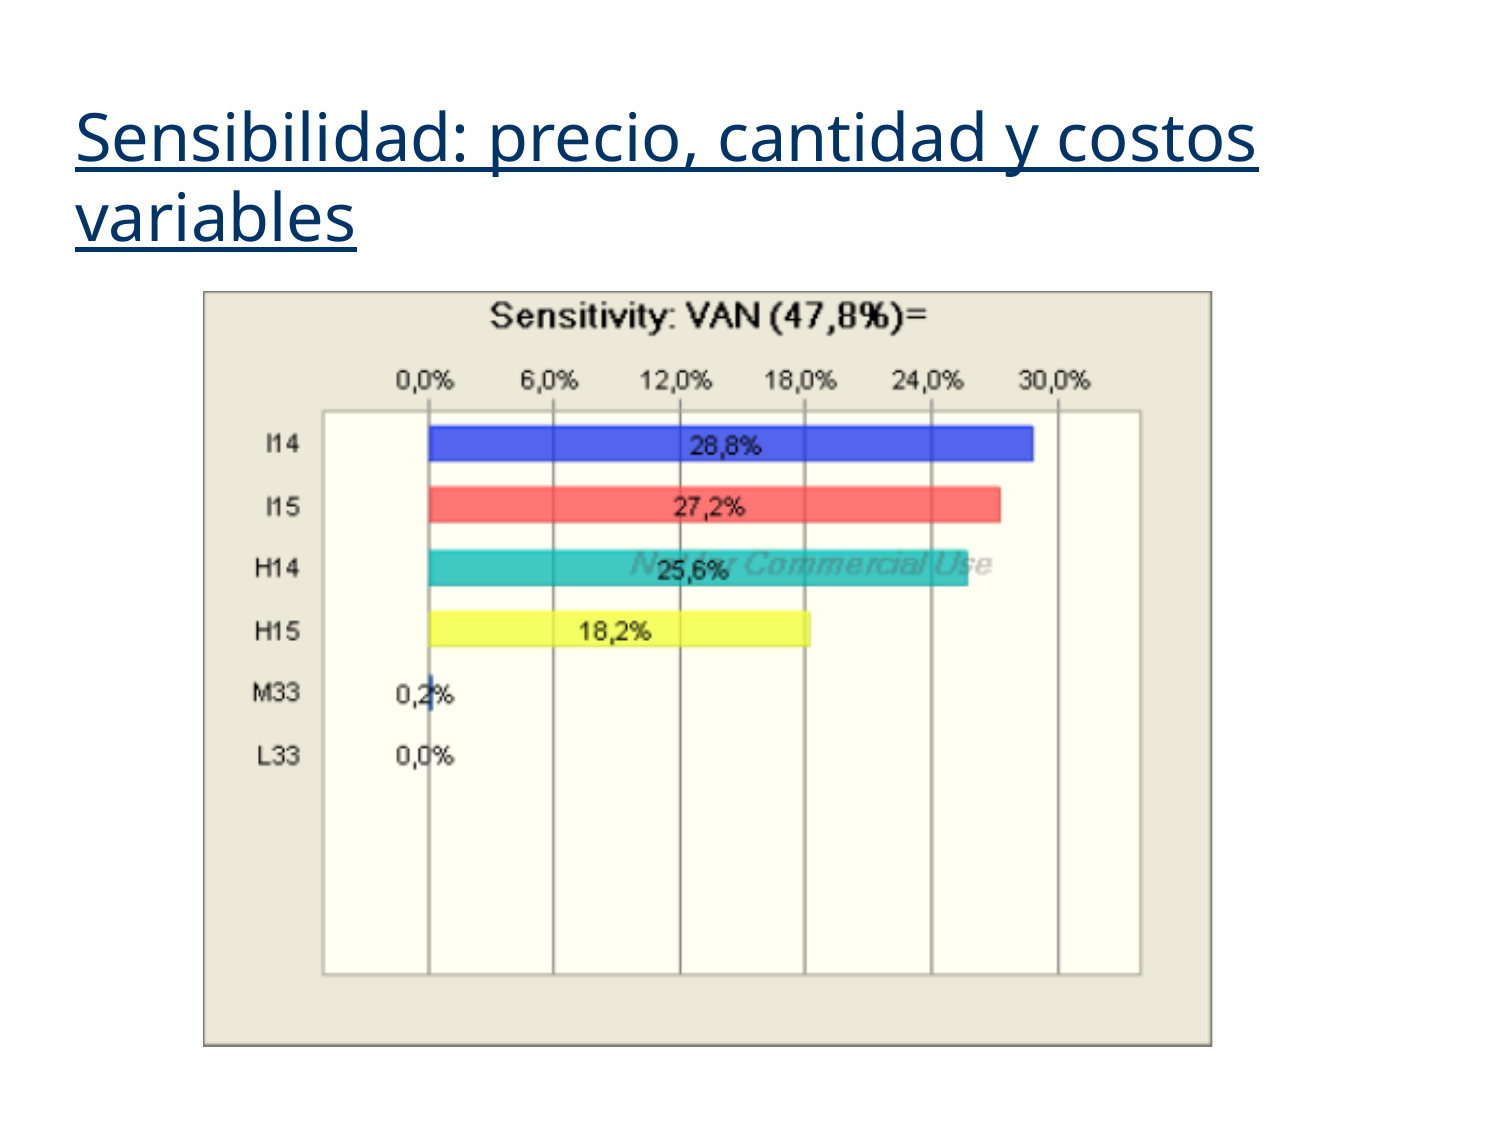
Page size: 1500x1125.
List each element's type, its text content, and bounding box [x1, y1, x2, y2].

picture [199, 288, 1213, 1047]
title Sensibilidad: precio, cantidad y costos variables [74, 86, 1426, 265]
